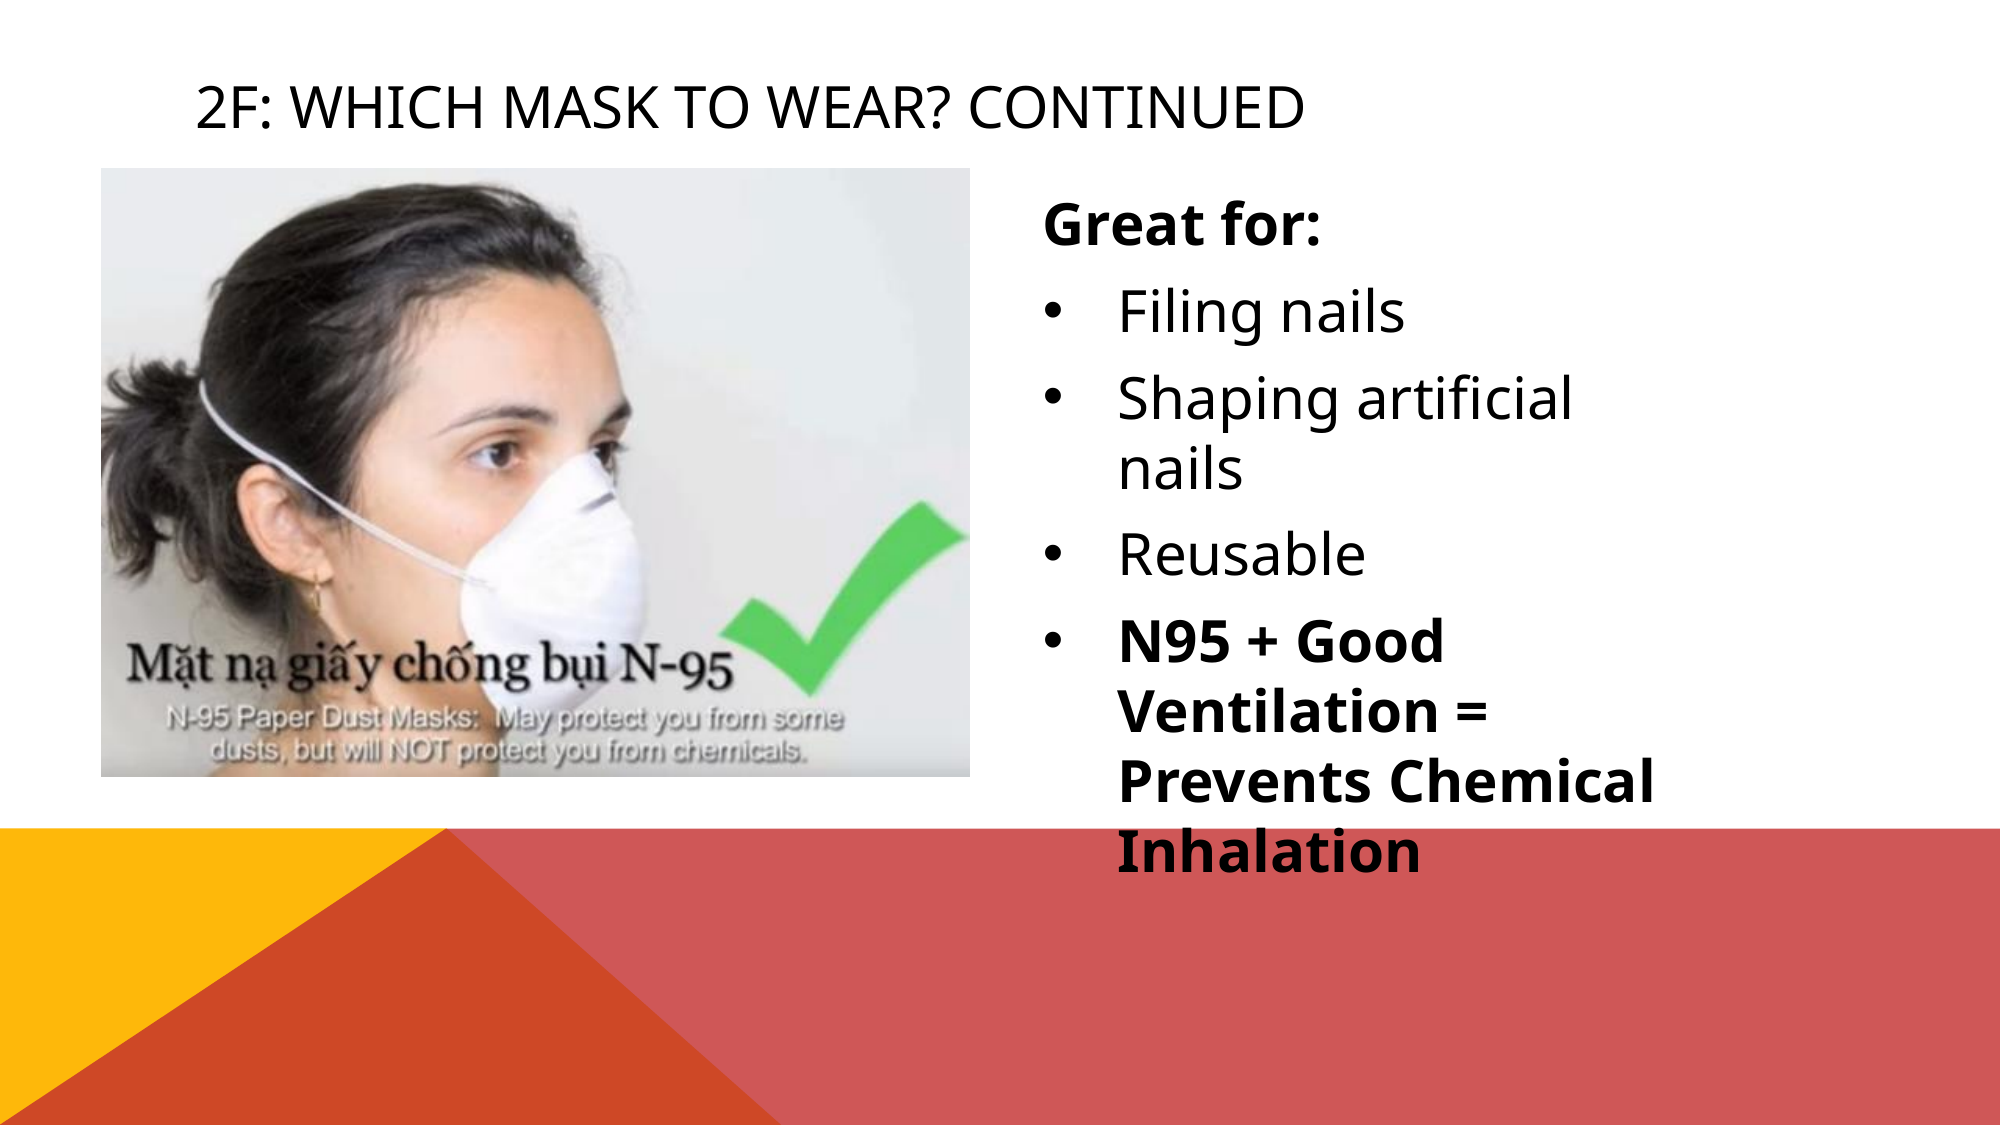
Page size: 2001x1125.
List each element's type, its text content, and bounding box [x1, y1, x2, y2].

list Great for: Filing nails Shaping artificial nails Reusable N95 + Good Ventilation = Prevents Chemical Inhalation [1027, 179, 1728, 789]
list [101, 168, 970, 777]
title 2F: which Mask to wear? continued [180, 60, 1825, 150]
